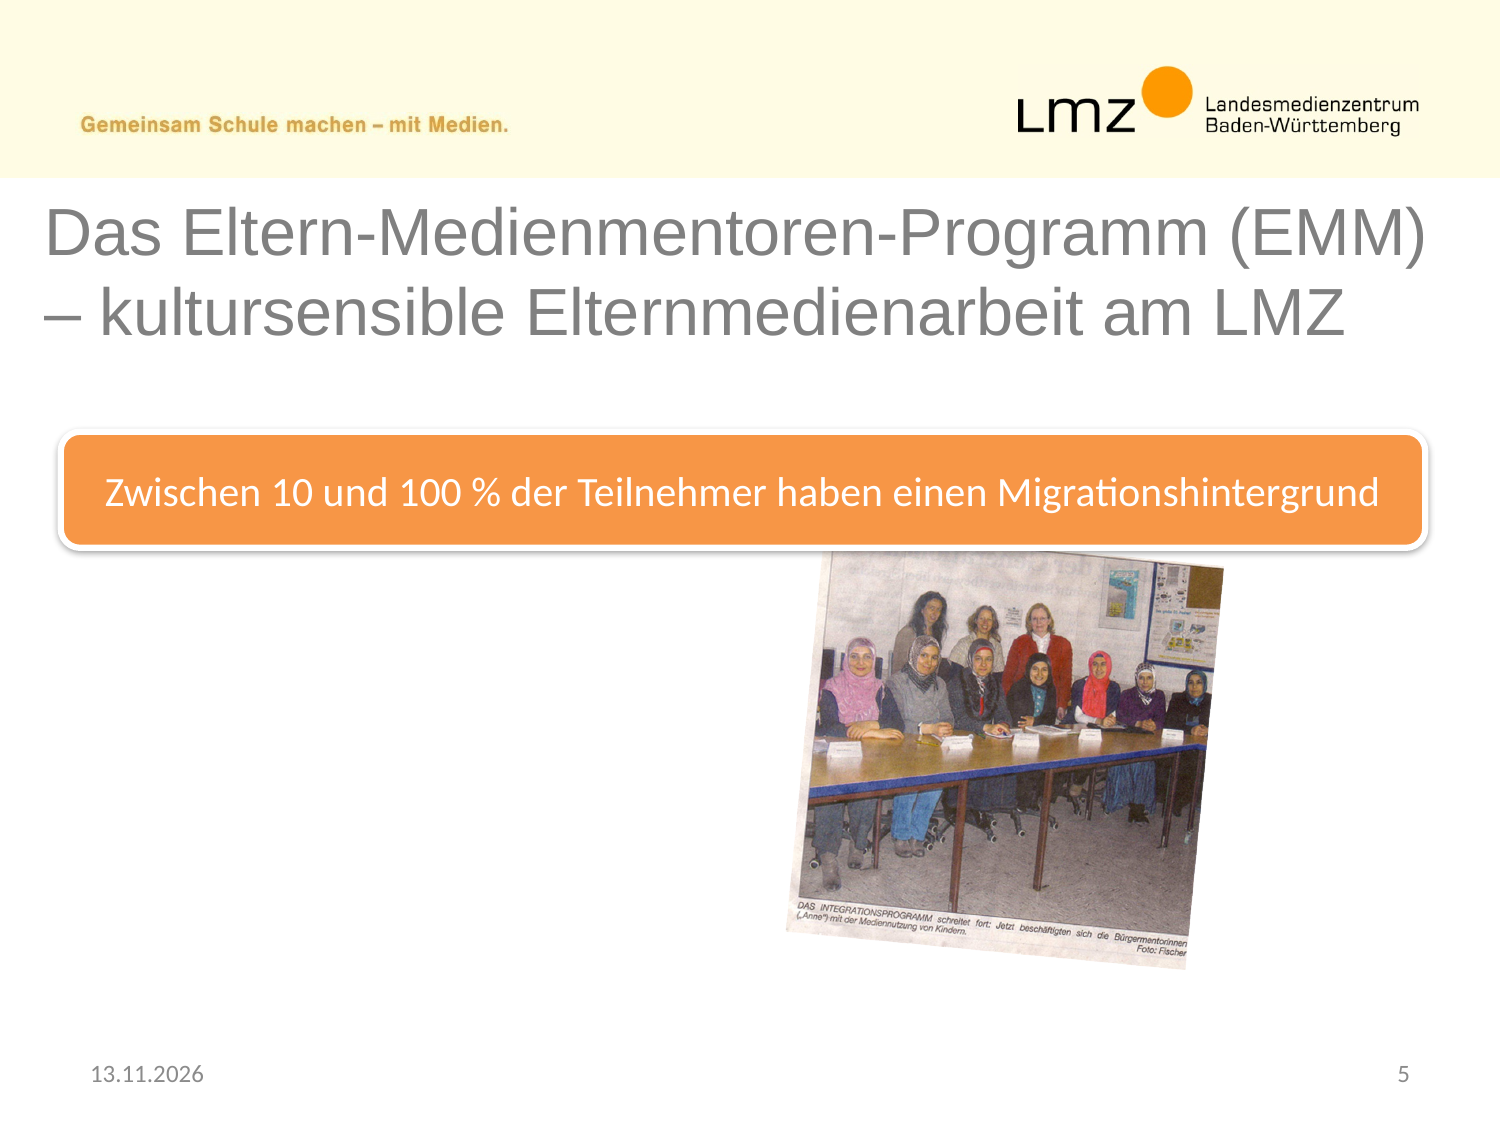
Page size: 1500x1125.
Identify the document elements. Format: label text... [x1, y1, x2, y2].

slide_number 5 [1328, 1042, 1425, 1103]
title Das Eltern-Medienmentoren-Programm (EMM) – kultursensible Elternmedienarbeit am LMZ [29, 208, 1471, 409]
picture [786, 545, 1224, 969]
picture [1018, 64, 1419, 138]
picture [75, 112, 511, 136]
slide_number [75, 1042, 278, 1103]
text_box Zwischen 10 und 100 % der Teilnehmer haben einen Migrationshintergrund [57, 428, 1429, 551]
